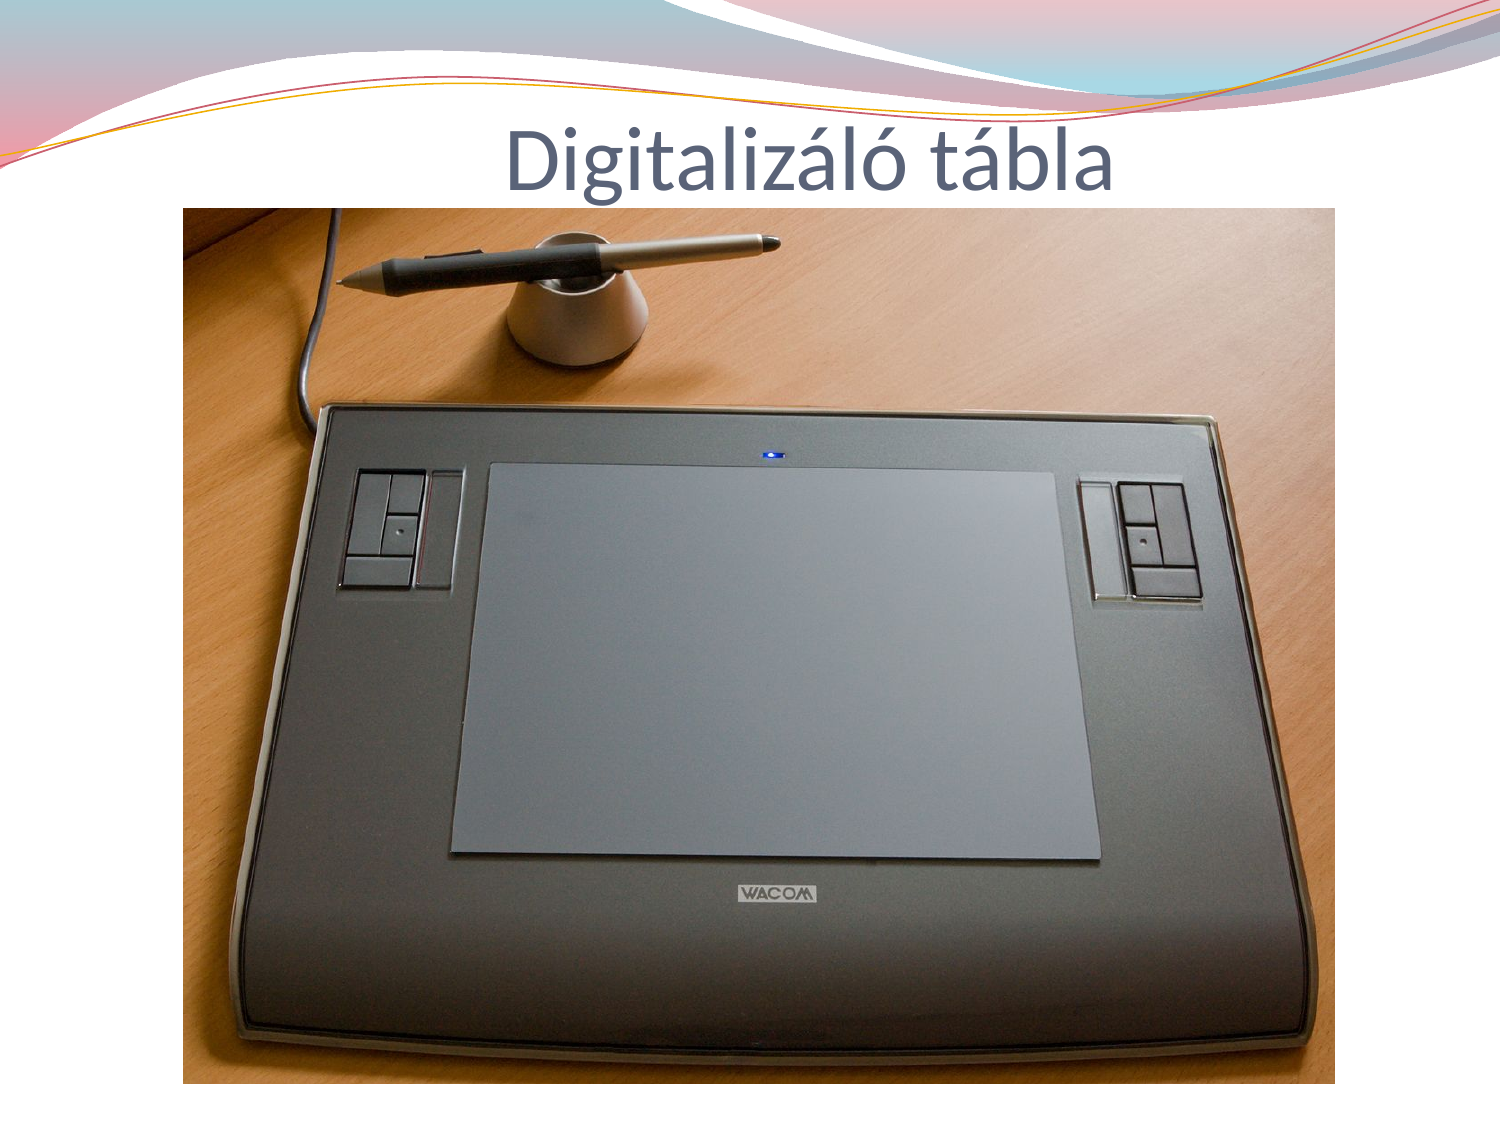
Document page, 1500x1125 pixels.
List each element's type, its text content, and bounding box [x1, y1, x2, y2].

title Digitalizáló tábla [135, 90, 1486, 209]
picture [182, 207, 1335, 1084]
